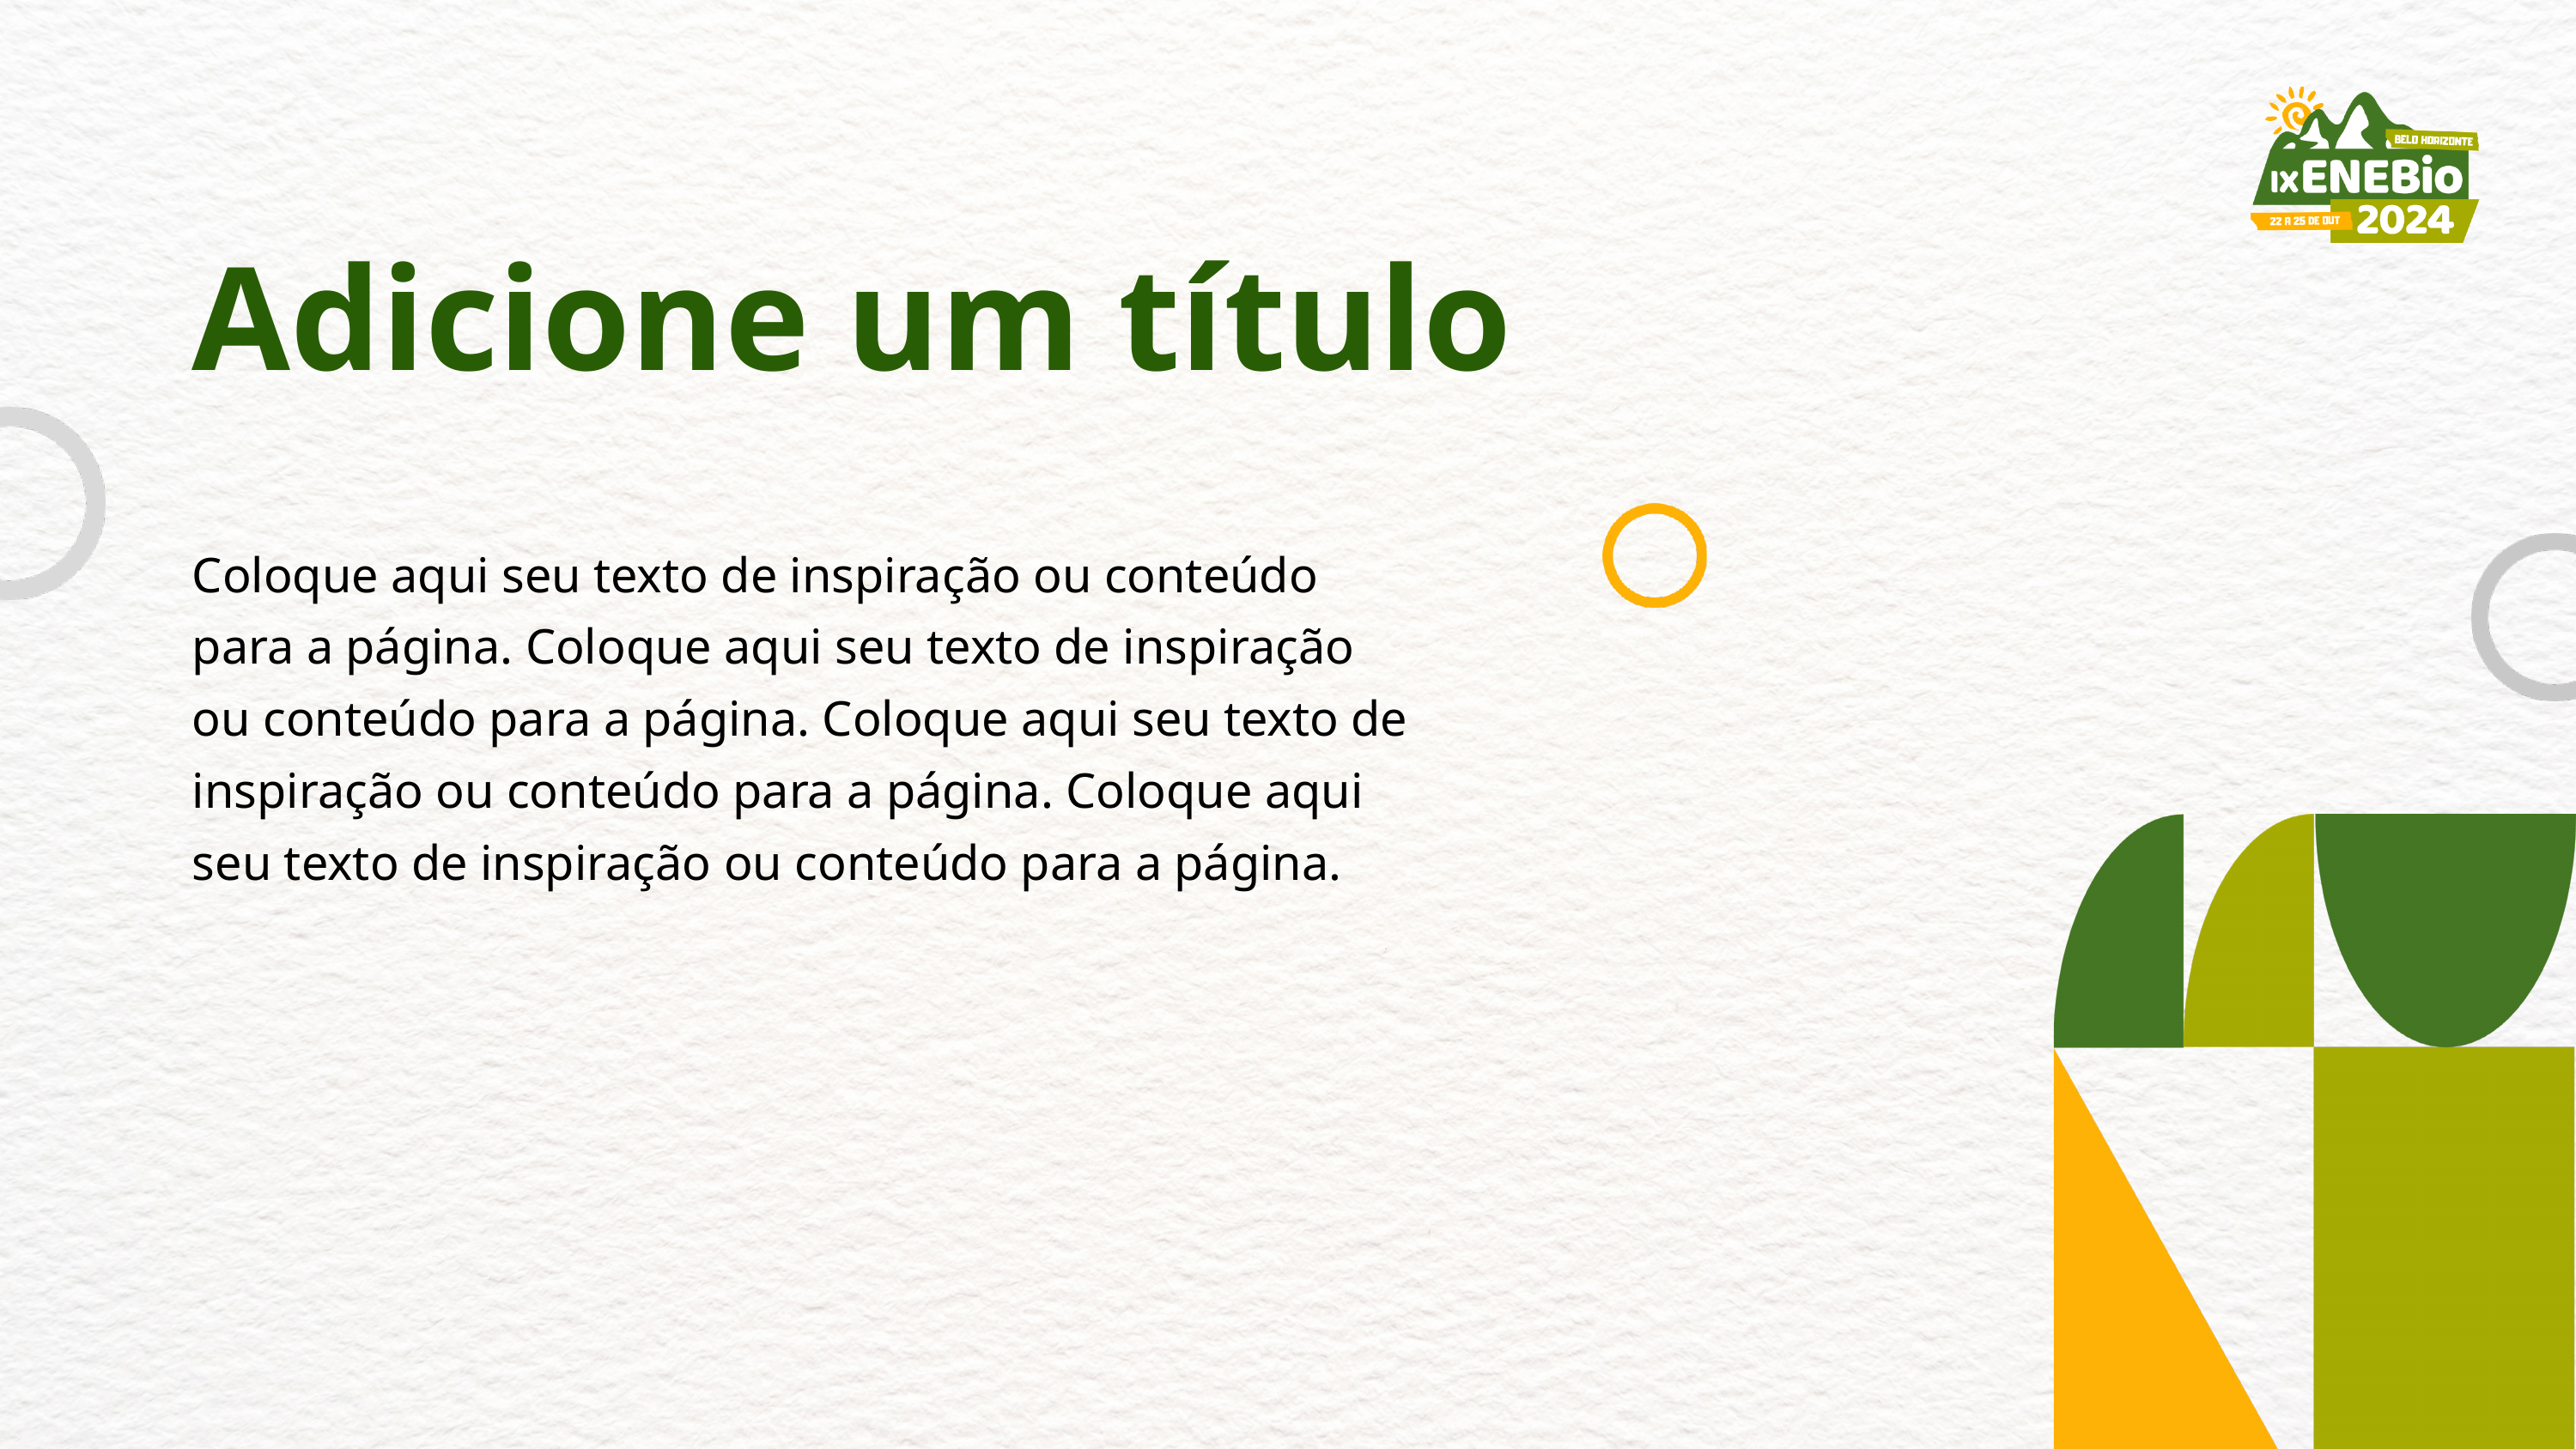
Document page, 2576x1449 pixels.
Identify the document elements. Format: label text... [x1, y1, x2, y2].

text_box [0, 407, 106, 600]
text_box [2053, 814, 2576, 1449]
text_box [0, 0, 2576, 1449]
text_box [1602, 503, 1707, 608]
text_box Coloque aqui seu texto de inspiração ou conteúdo para a página. Coloque aqui seu texto de inspiração ou conteúdo para a página. Coloque aqui seu texto de inspiração ou conteúdo para a página. Coloque aqui seu texto de inspiração ou conteúdo para a página. [192, 530, 1423, 890]
text_box Adicione um título [192, 227, 1684, 399]
text_box [2471, 533, 2576, 701]
text_box [2221, 15, 2508, 306]
